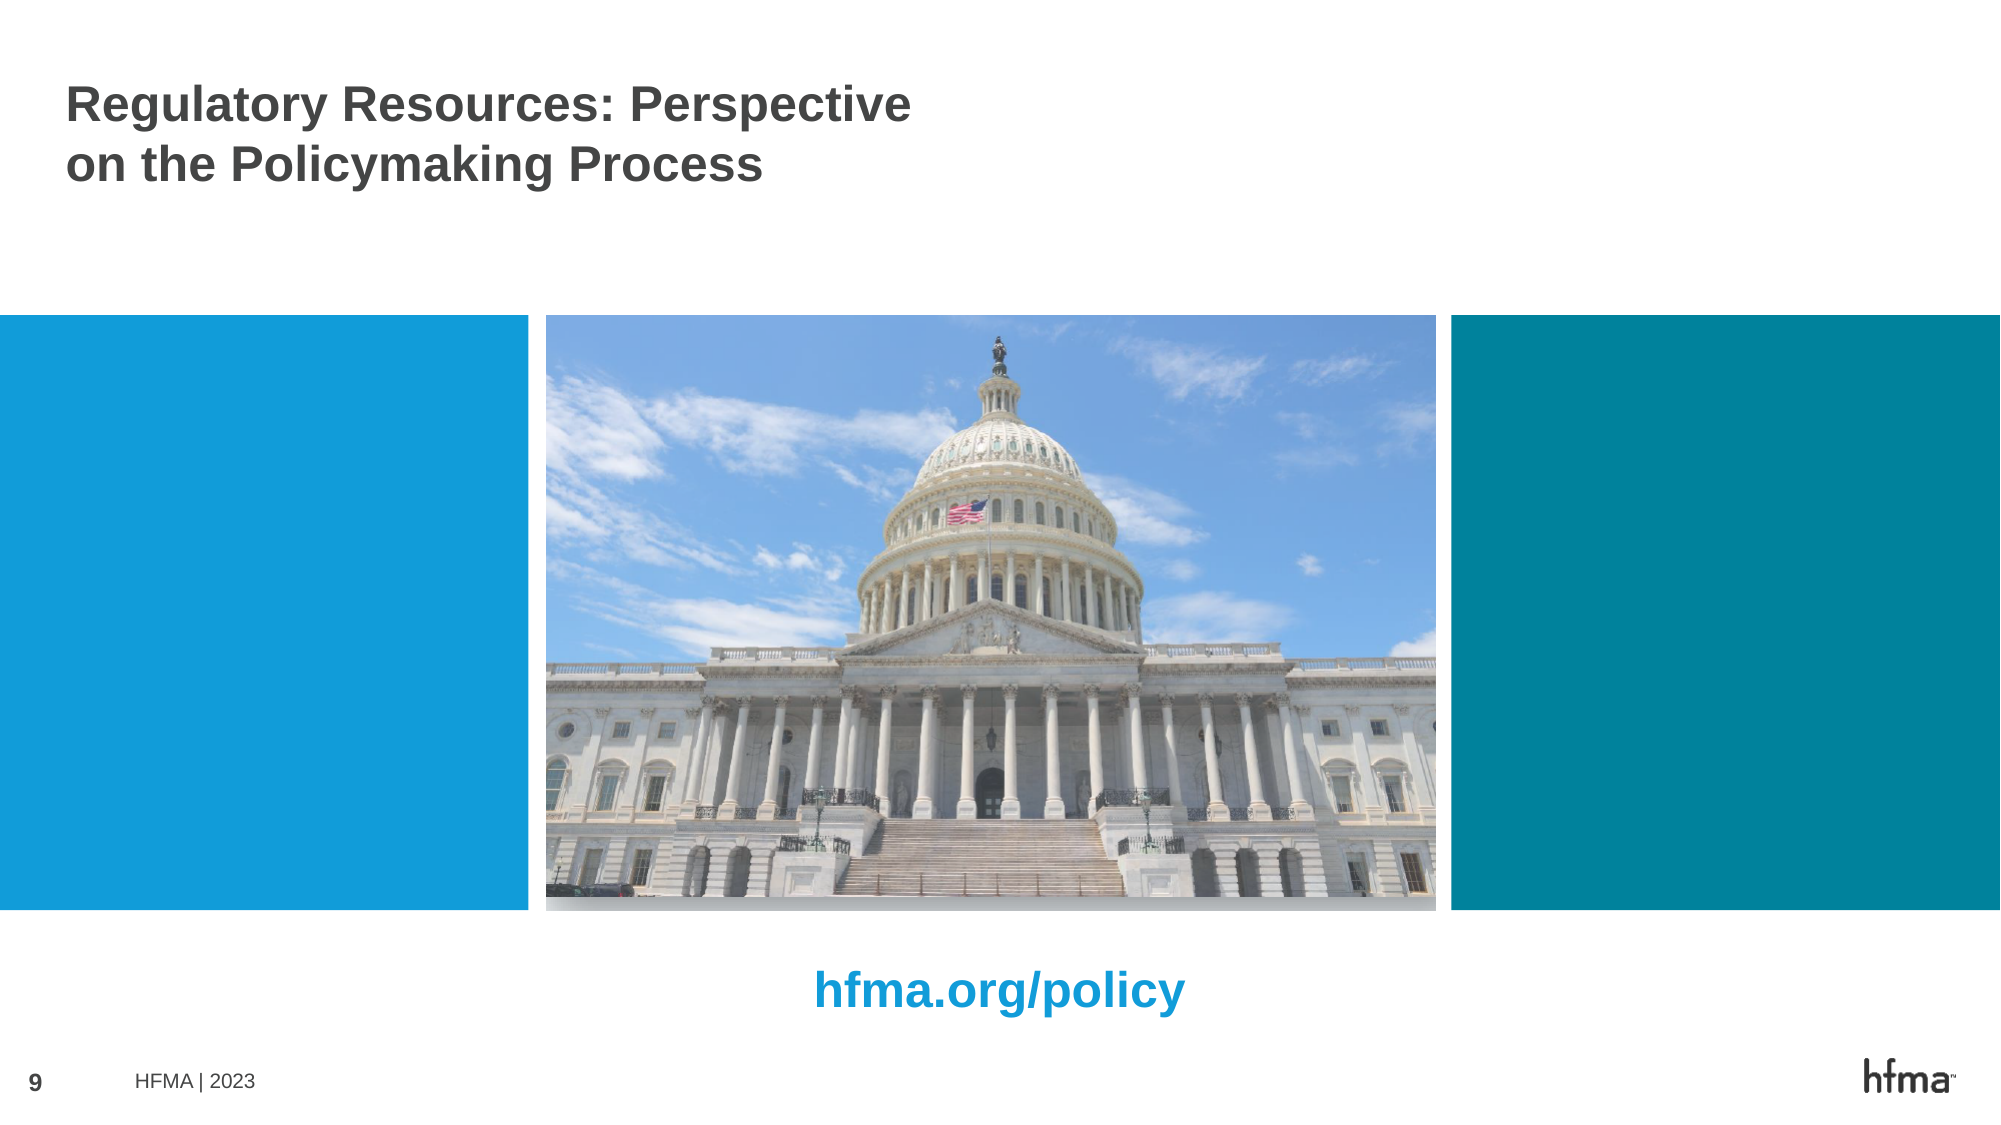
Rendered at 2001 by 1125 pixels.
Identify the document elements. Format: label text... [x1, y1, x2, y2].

title Regulatory Resources: Perspective on the Policymaking Process [50, 63, 1932, 200]
picture [546, 314, 1436, 911]
text_box hfma.org/policy [798, 949, 1202, 1025]
picture [1857, 1050, 1962, 1101]
text_box [0, 313, 530, 912]
text_box [1449, 313, 2000, 912]
